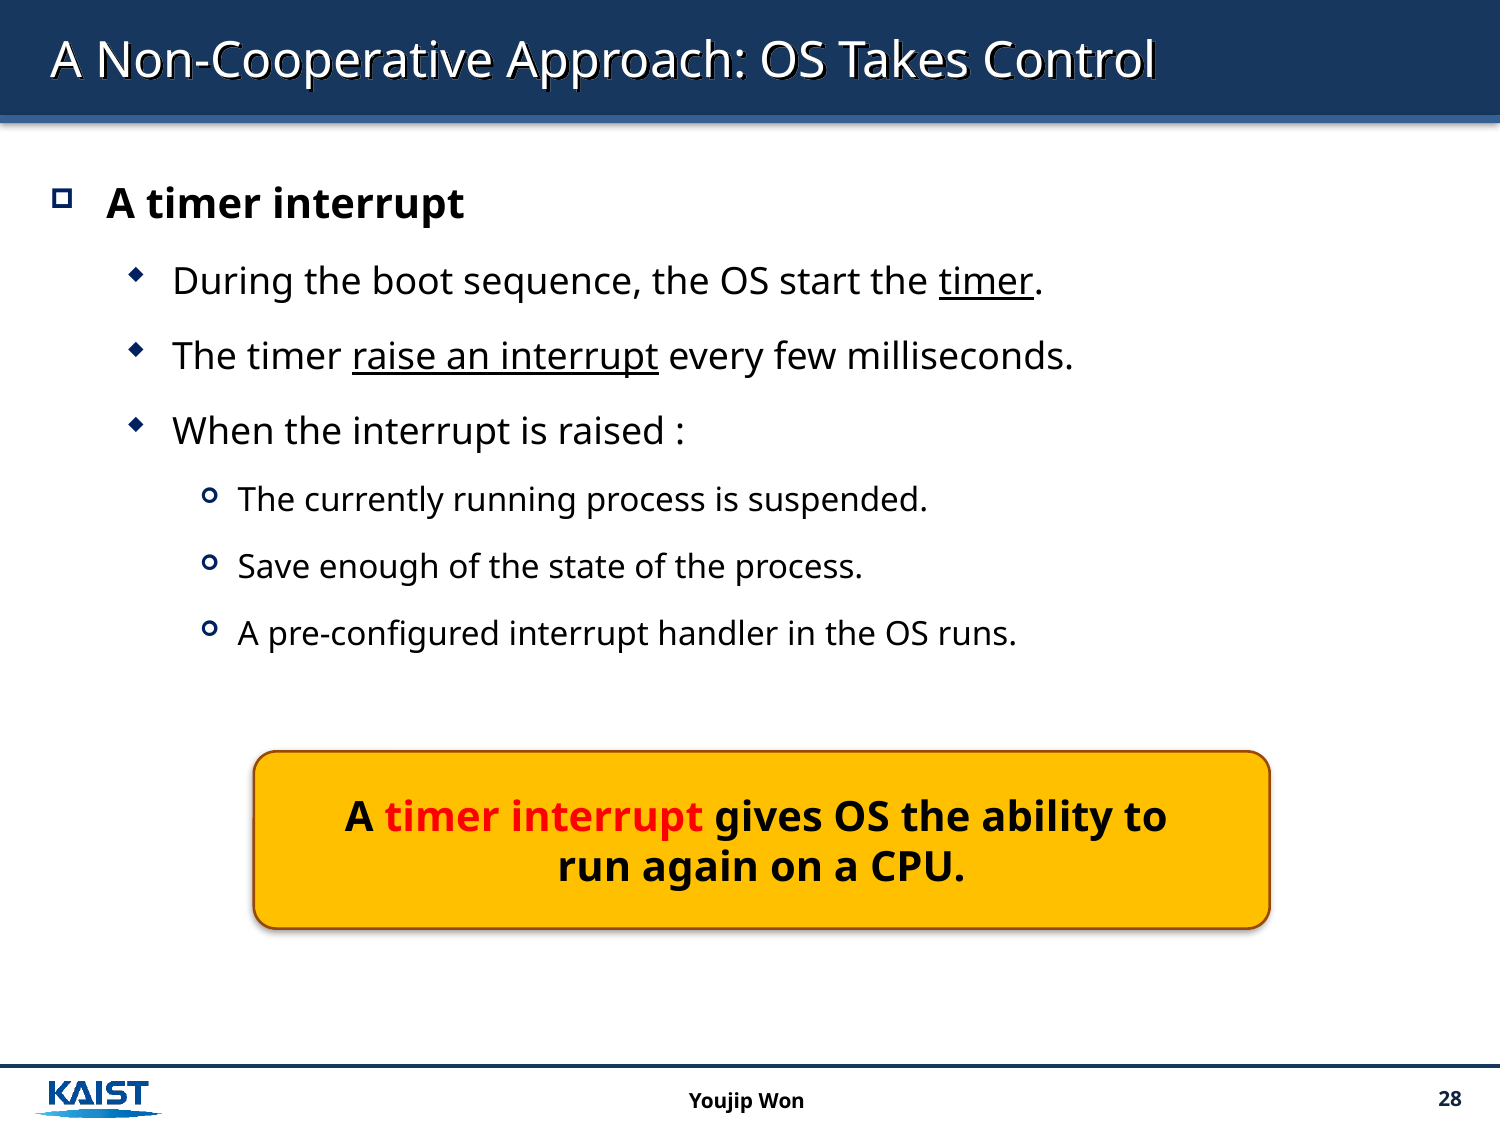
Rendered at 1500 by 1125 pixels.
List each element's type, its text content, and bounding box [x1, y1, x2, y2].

slide_number 28 [1306, 1081, 1483, 1118]
list A timer interrupt During the boot sequence, the OS start the timer. The timer raise an interrupt every few milliseconds. When the interrupt is raised : The currently running process is suspended. Save enough of the state of the process. A pre-configured interrupt handler in the OS runs. [34, 144, 1477, 1048]
picture [35, 1081, 162, 1118]
title A Non-Cooperative Approach: OS Takes Control [34, 8, 1477, 106]
text_box A timer interrupt gives OS the ability to run again on a CPU. [250, 748, 1273, 932]
footer Youjip Won [497, 1079, 997, 1117]
